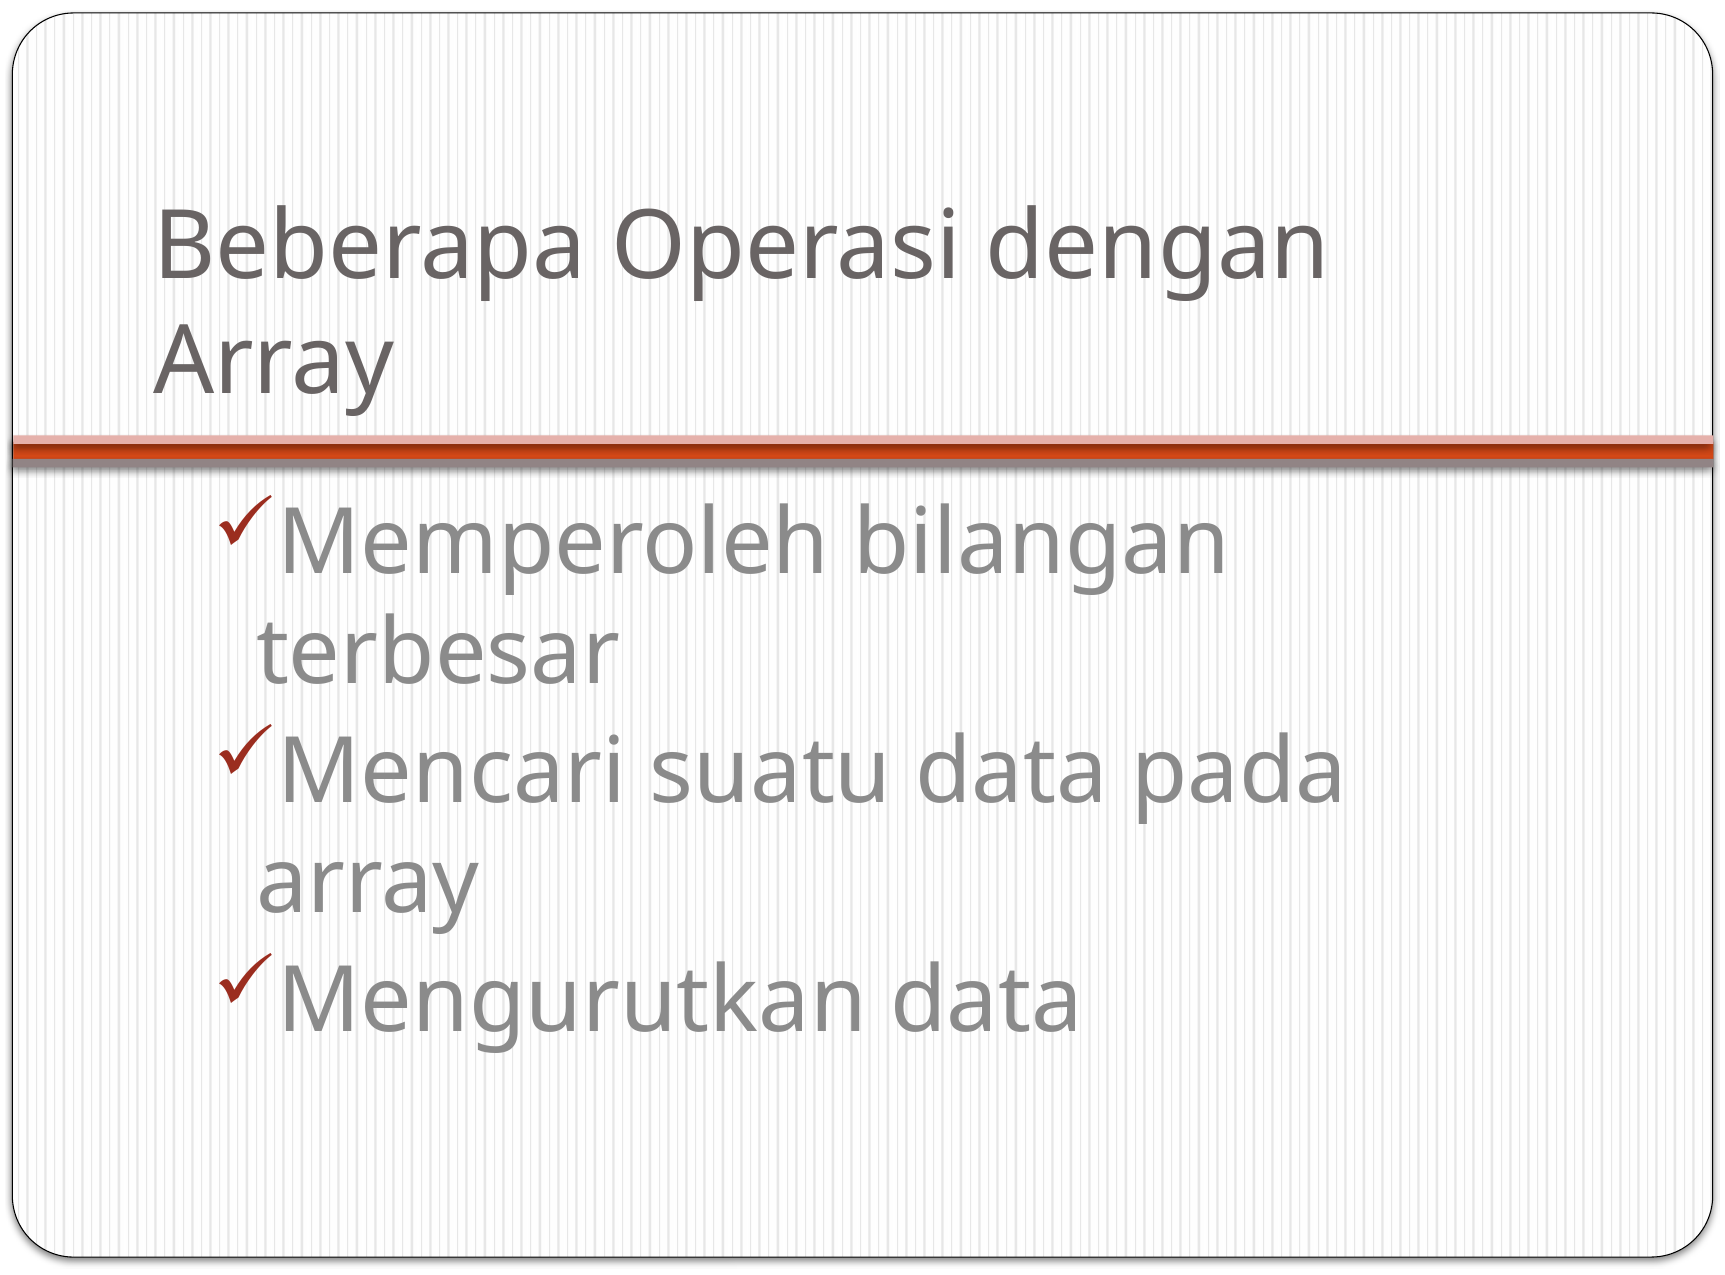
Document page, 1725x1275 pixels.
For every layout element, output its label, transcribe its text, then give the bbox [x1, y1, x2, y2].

title Beberapa Operasi dengan Array [135, 176, 1603, 431]
list Memperoleh bilangan terbesar Mencari suatu data pada array Mengurutkan data [135, 473, 1603, 723]
